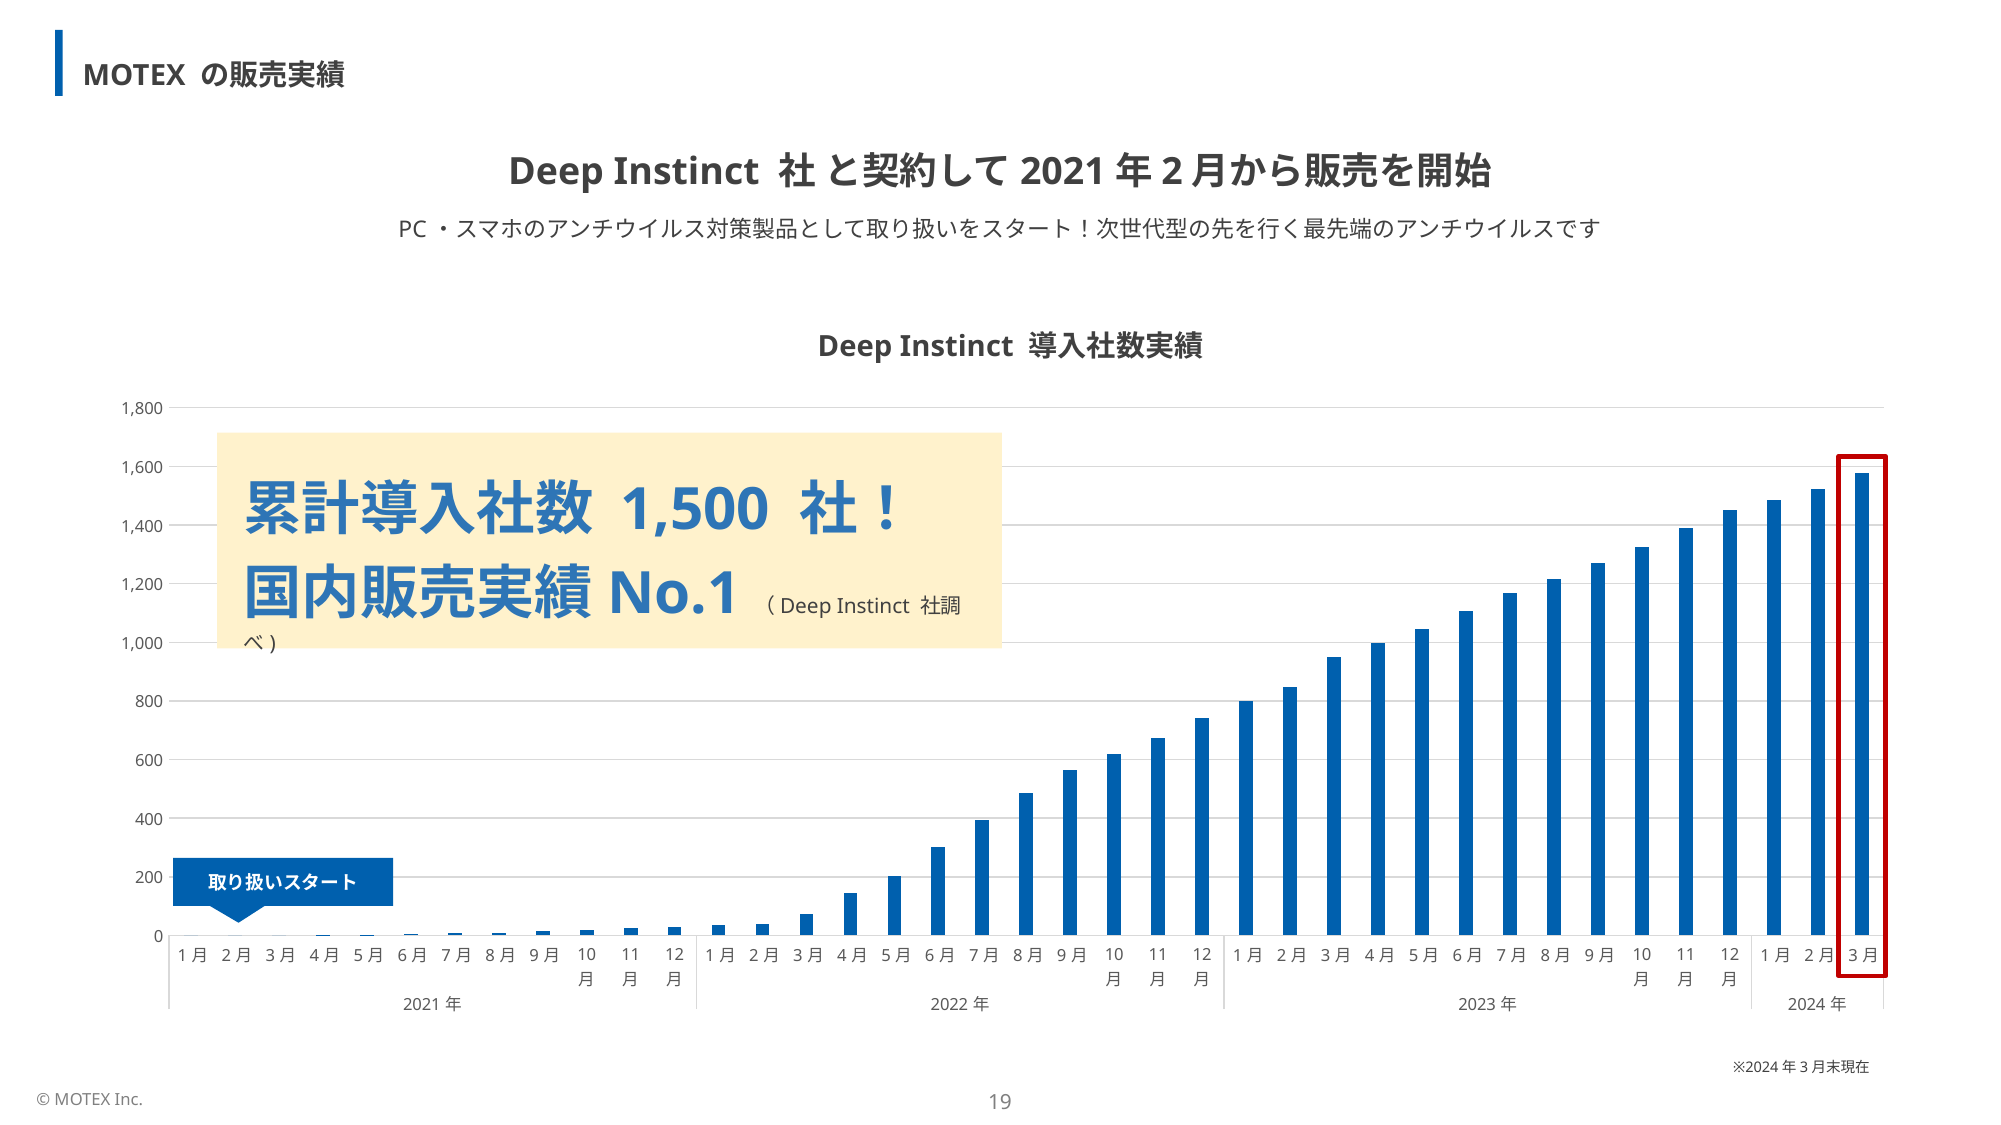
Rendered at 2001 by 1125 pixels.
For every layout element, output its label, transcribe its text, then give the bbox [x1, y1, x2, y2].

text_box ※2024年3月末現在 [1599, 1058, 1885, 1083]
list MOTEX の販売実績 [67, 34, 1885, 96]
text_box Deep Instinct 導入社数実績 [516, 319, 1506, 367]
text_box PC・スマホのアンチウイルス対策製品として取り扱いをスタート！次世代型の先を行く最先端のアンチウイルスです [43, 210, 1957, 250]
text_box Deep Instinct 社 と契約して2021年2月から販売を開始 [0, 121, 2000, 200]
chart [83, 367, 1907, 1058]
